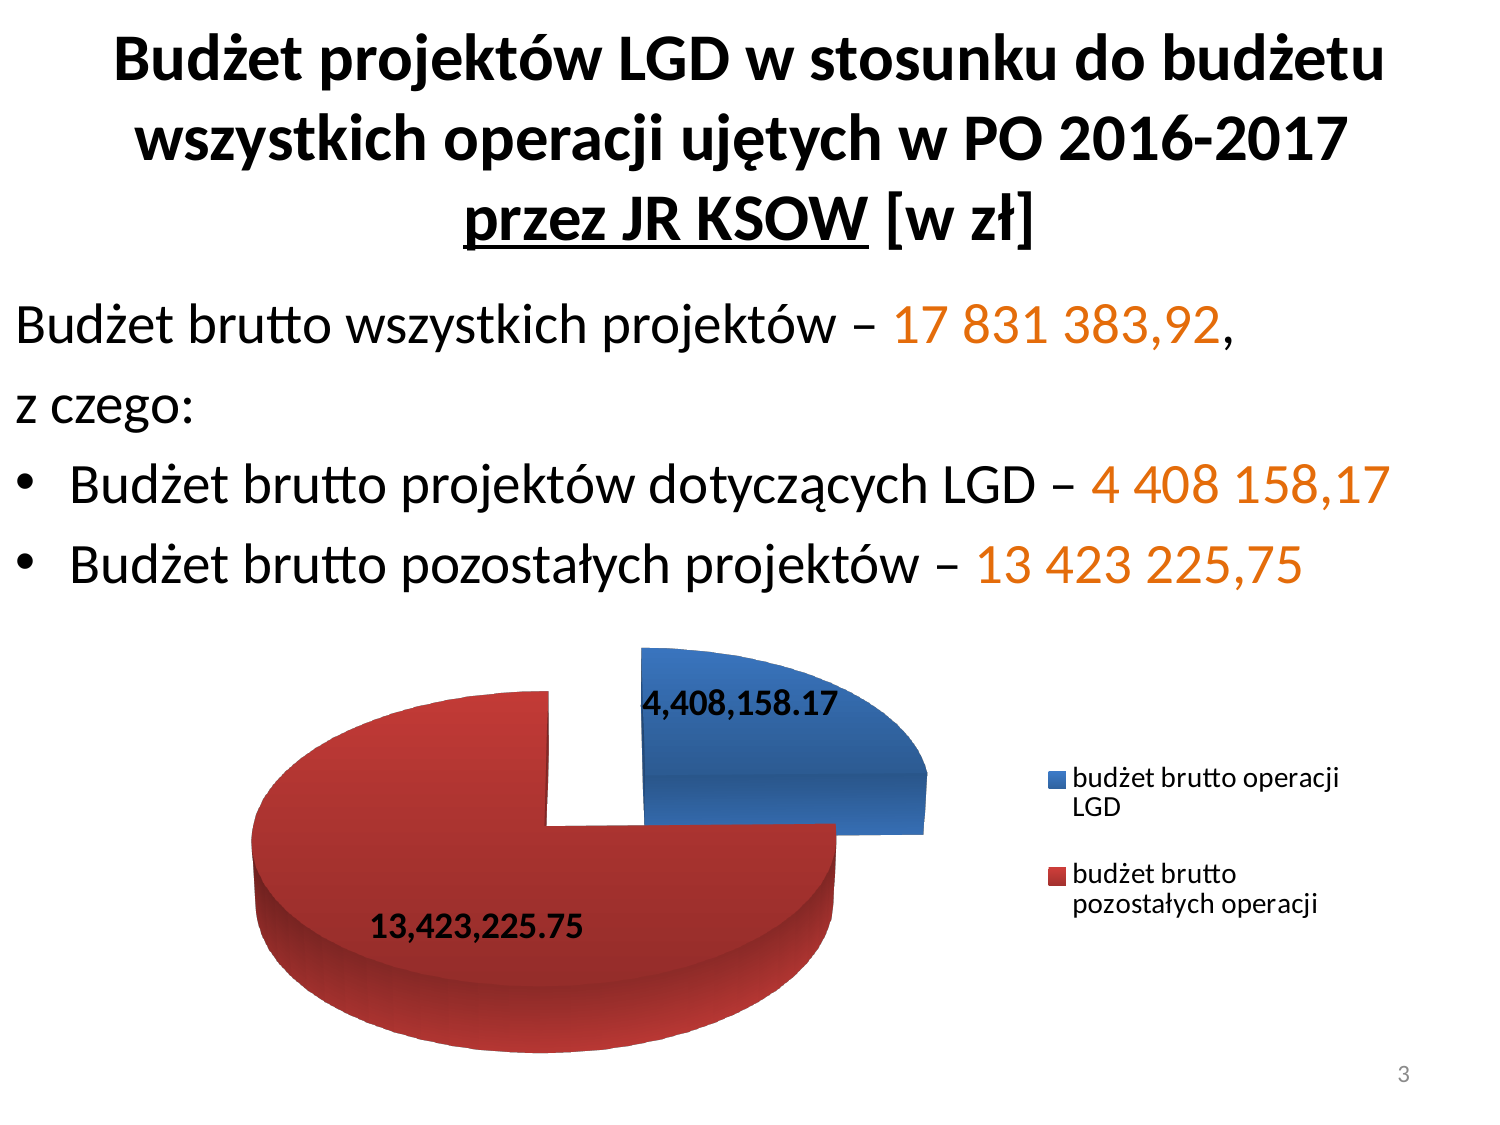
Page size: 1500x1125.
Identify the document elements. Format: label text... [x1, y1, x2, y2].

chart [111, 574, 1368, 1125]
title Budżet projektów LGD w stosunku do budżetu wszystkich operacji ujętych w PO 2016-2017 przez JR KSOW [w zł] [0, 0, 1500, 268]
list Budżet brutto wszystkich projektów – 17 831 383,92, z czego: Budżet brutto projektów dotyczących LGD – 4 408 158,17 Budżet brutto pozostałych projektów – 13 423 225,75 [0, 278, 1500, 603]
slide_number 3 [1372, 1042, 1425, 1103]
